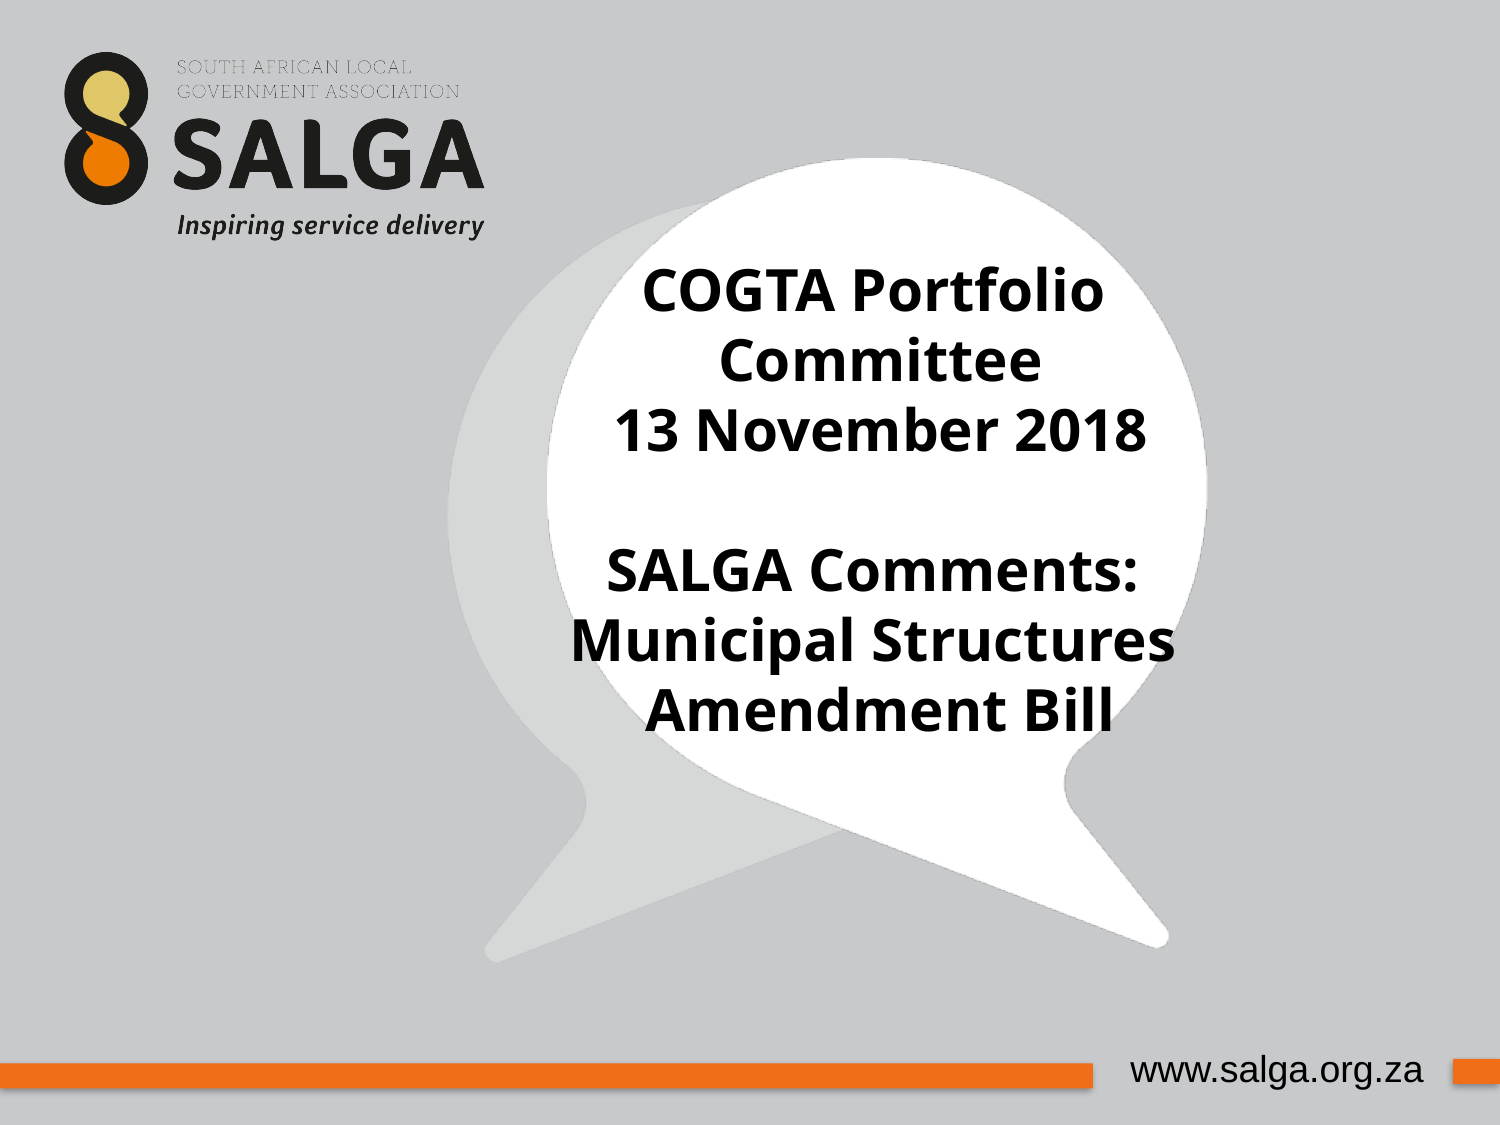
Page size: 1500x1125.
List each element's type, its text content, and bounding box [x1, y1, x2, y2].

picture [54, 43, 1229, 963]
title COGTA Portfolio Committee 13 November 2018 SALGA Comments: Municipal Structures Amendment Bill [423, 365, 1338, 632]
